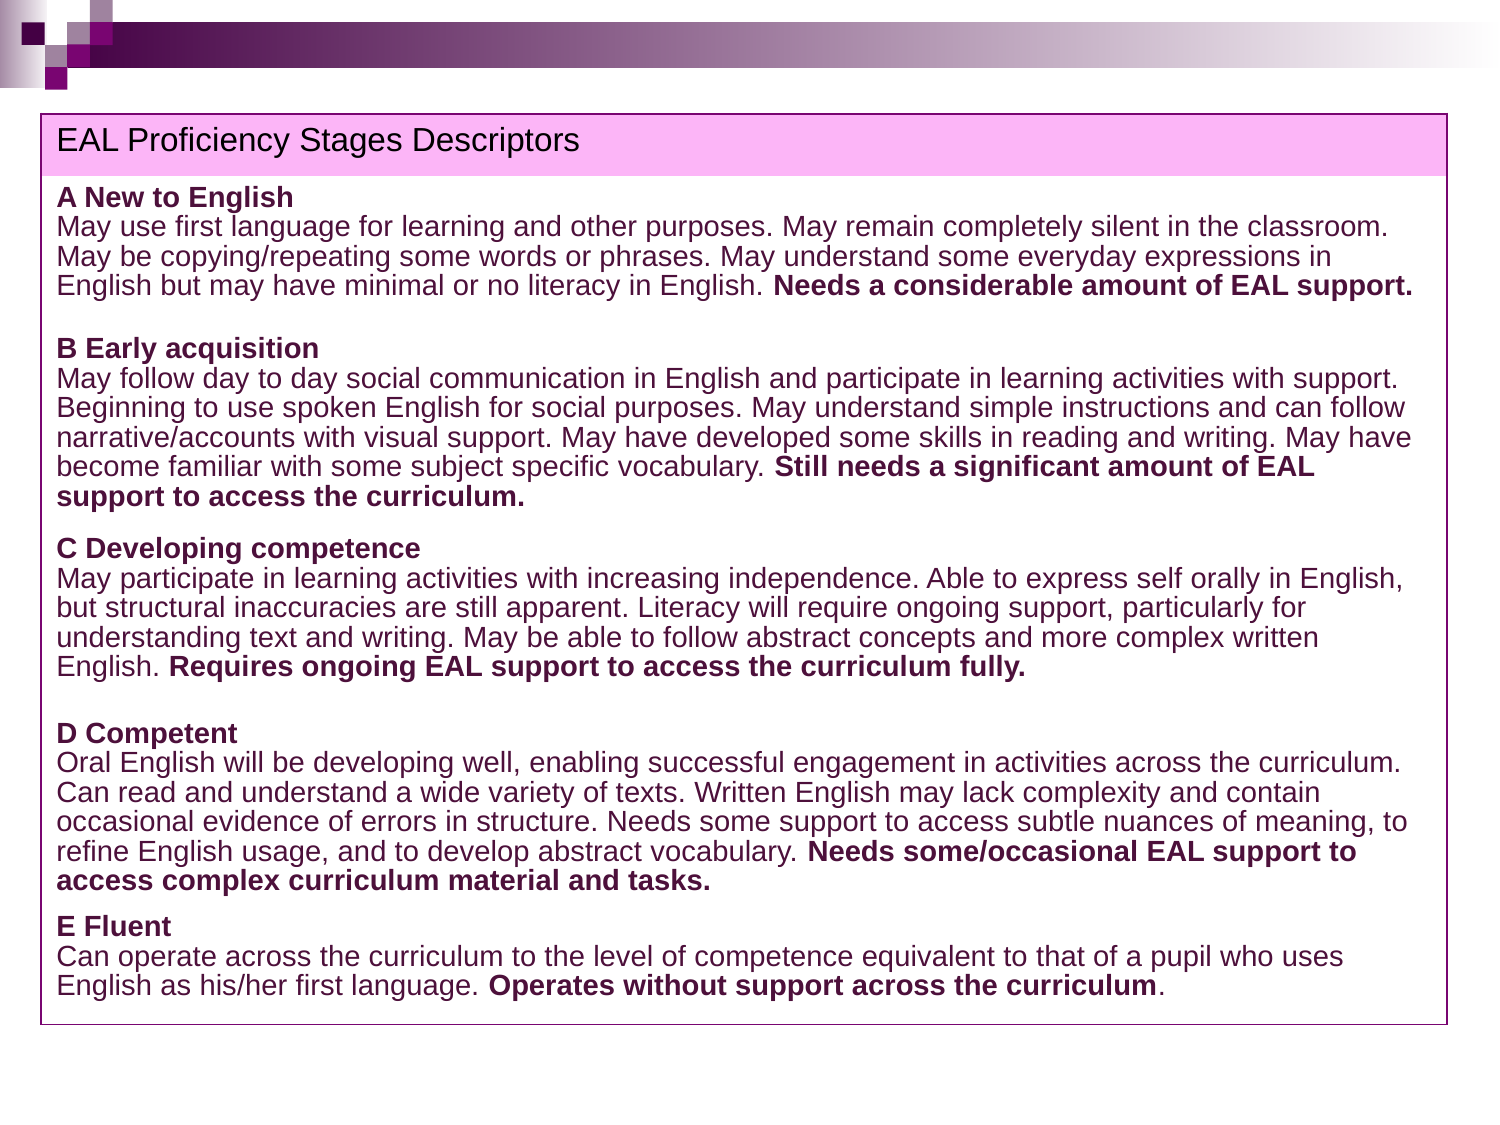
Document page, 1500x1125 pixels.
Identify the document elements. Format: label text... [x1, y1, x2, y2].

table_cell E Fluent Can operate across the curriculum to the level of competence equivalent to that of a pupil who uses English as his/her first language. Operates without support across the curriculum. [42, 906, 1446, 1024]
table_cell C Developing competence May participate in learning activities with increasing independence. Able to express self orally in English, but structural inaccuracies are still apparent. Literacy will require ongoing support, particularly for understanding text and writing. May be able to follow abstract concepts and more complex written English. Requires ongoing EAL support to access the curriculum fully. [42, 528, 1446, 712]
table_cell A New to English May use first language for learning and other purposes. May remain completely silent in the classroom. May be copying/repeating some words or phrases. May understand some everyday expressions in English but may have minimal or no literacy in English. Needs a considerable amount of EAL support. [42, 176, 1446, 328]
table_cell B Early acquisition May follow day to day social communication in English and participate in learning activities with support. Beginning to use spoken English for social purposes. May understand simple instructions and can follow narrative/accounts with visual support. May have developed some skills in reading and writing. May have become familiar with some subject specific vocabulary. Still needs a significant amount of EAL support to access the curriculum. [42, 328, 1446, 528]
table_cell D Competent Oral English will be developing well, enabling successful engagement in activities across the curriculum. Can read and understand a wide variety of texts. Written English may lack complexity and contain occasional evidence of errors in structure. Needs some support to access subtle nuances of meaning, to refine English usage, and to develop abstract vocabulary. Needs some/occasional EAL support to access complex curriculum material and tasks. [42, 712, 1446, 906]
table_header EAL Proficiency Stages Descriptors [42, 115, 1446, 176]
